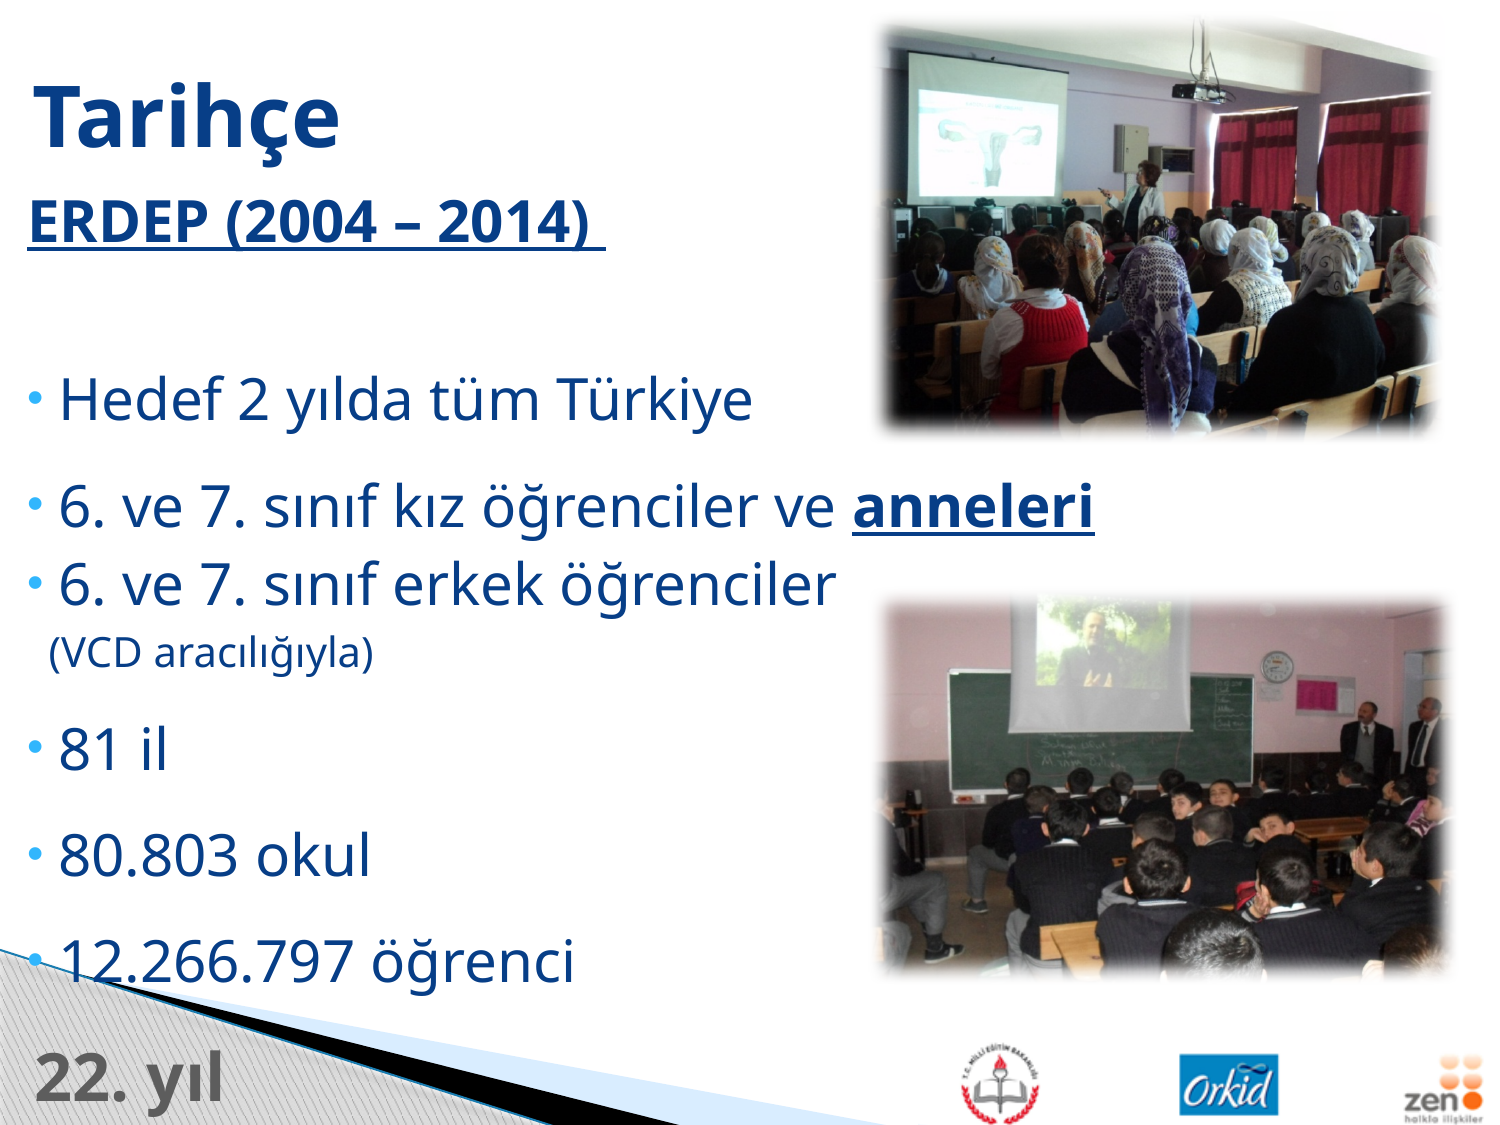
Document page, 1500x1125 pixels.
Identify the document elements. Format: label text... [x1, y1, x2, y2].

picture [918, 1013, 1500, 1125]
picture [867, 11, 1445, 445]
title Tarihçe [17, 19, 861, 207]
picture [867, 585, 1459, 986]
list ERDEP (2004 – 2014) Hedef 2 yılda tüm Türkiye 6. ve 7. sınıf kız öğrenciler ve anneleri 6. ve 7. sınıf erkek öğrenciler (VCD aracılığıyla) 81 il 80.803 okul 12.266.797 öğrenci [0, 184, 1242, 1036]
